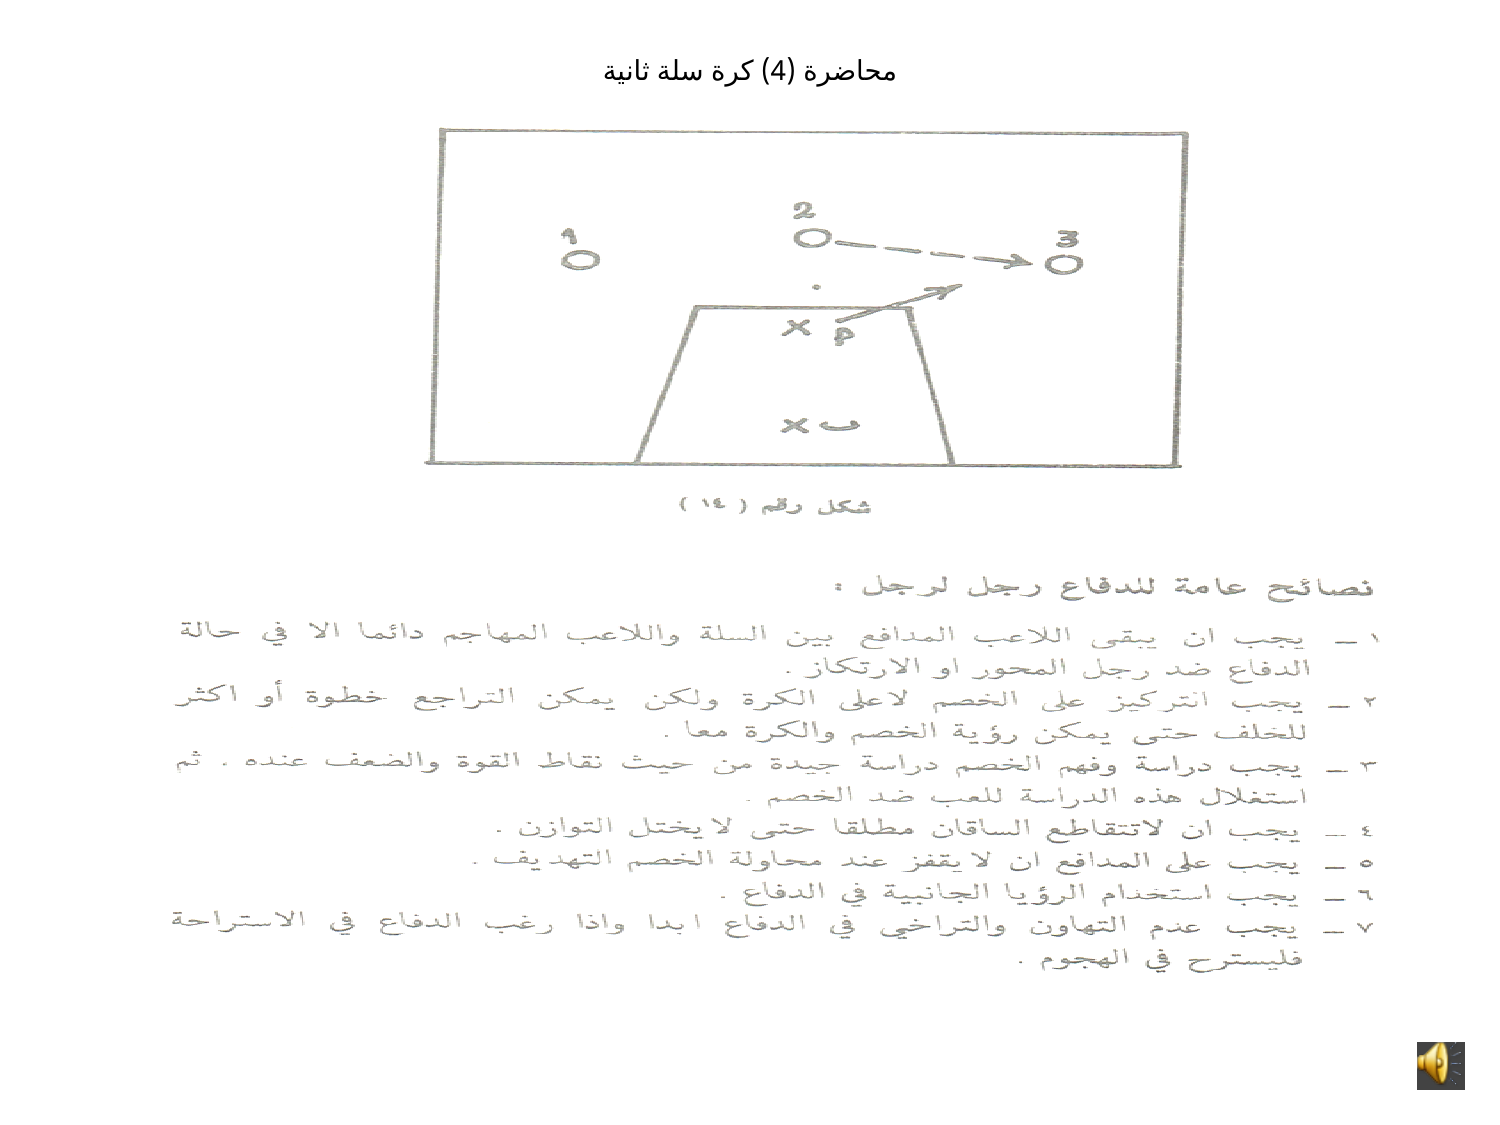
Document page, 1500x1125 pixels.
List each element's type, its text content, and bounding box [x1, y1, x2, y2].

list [116, 105, 1407, 1006]
picture [1415, 1040, 1467, 1092]
title محاضرة (4) كرة سلة ثانية [75, 45, 1425, 94]
